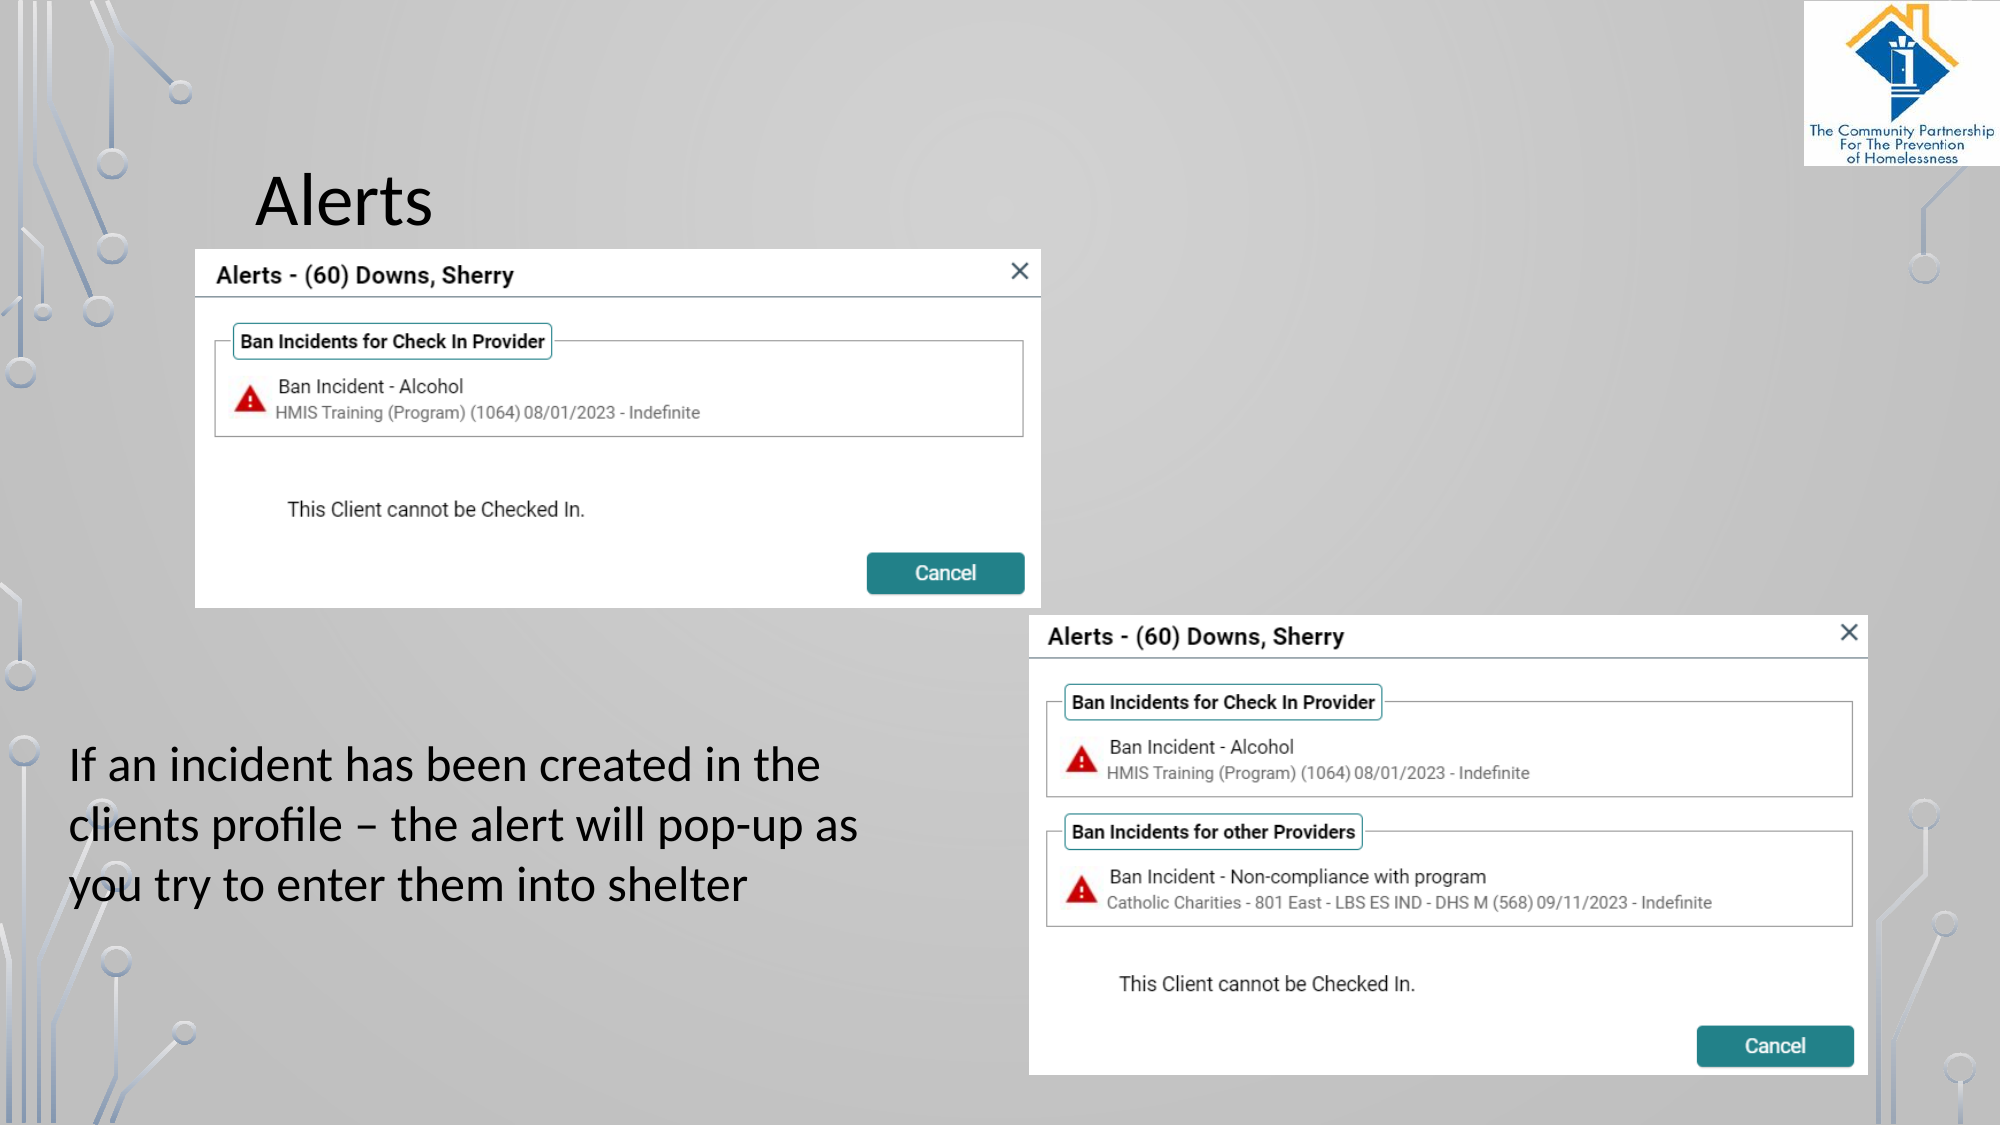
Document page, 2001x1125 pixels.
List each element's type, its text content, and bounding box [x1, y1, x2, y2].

picture [195, 248, 1041, 608]
text_box If an incident has been created in the clients profile – the alert will pop-up as you try to enter them into shelter [53, 723, 953, 964]
picture [1804, 1, 2000, 166]
picture [1028, 614, 1868, 1076]
text_box Alerts [240, 143, 1119, 248]
